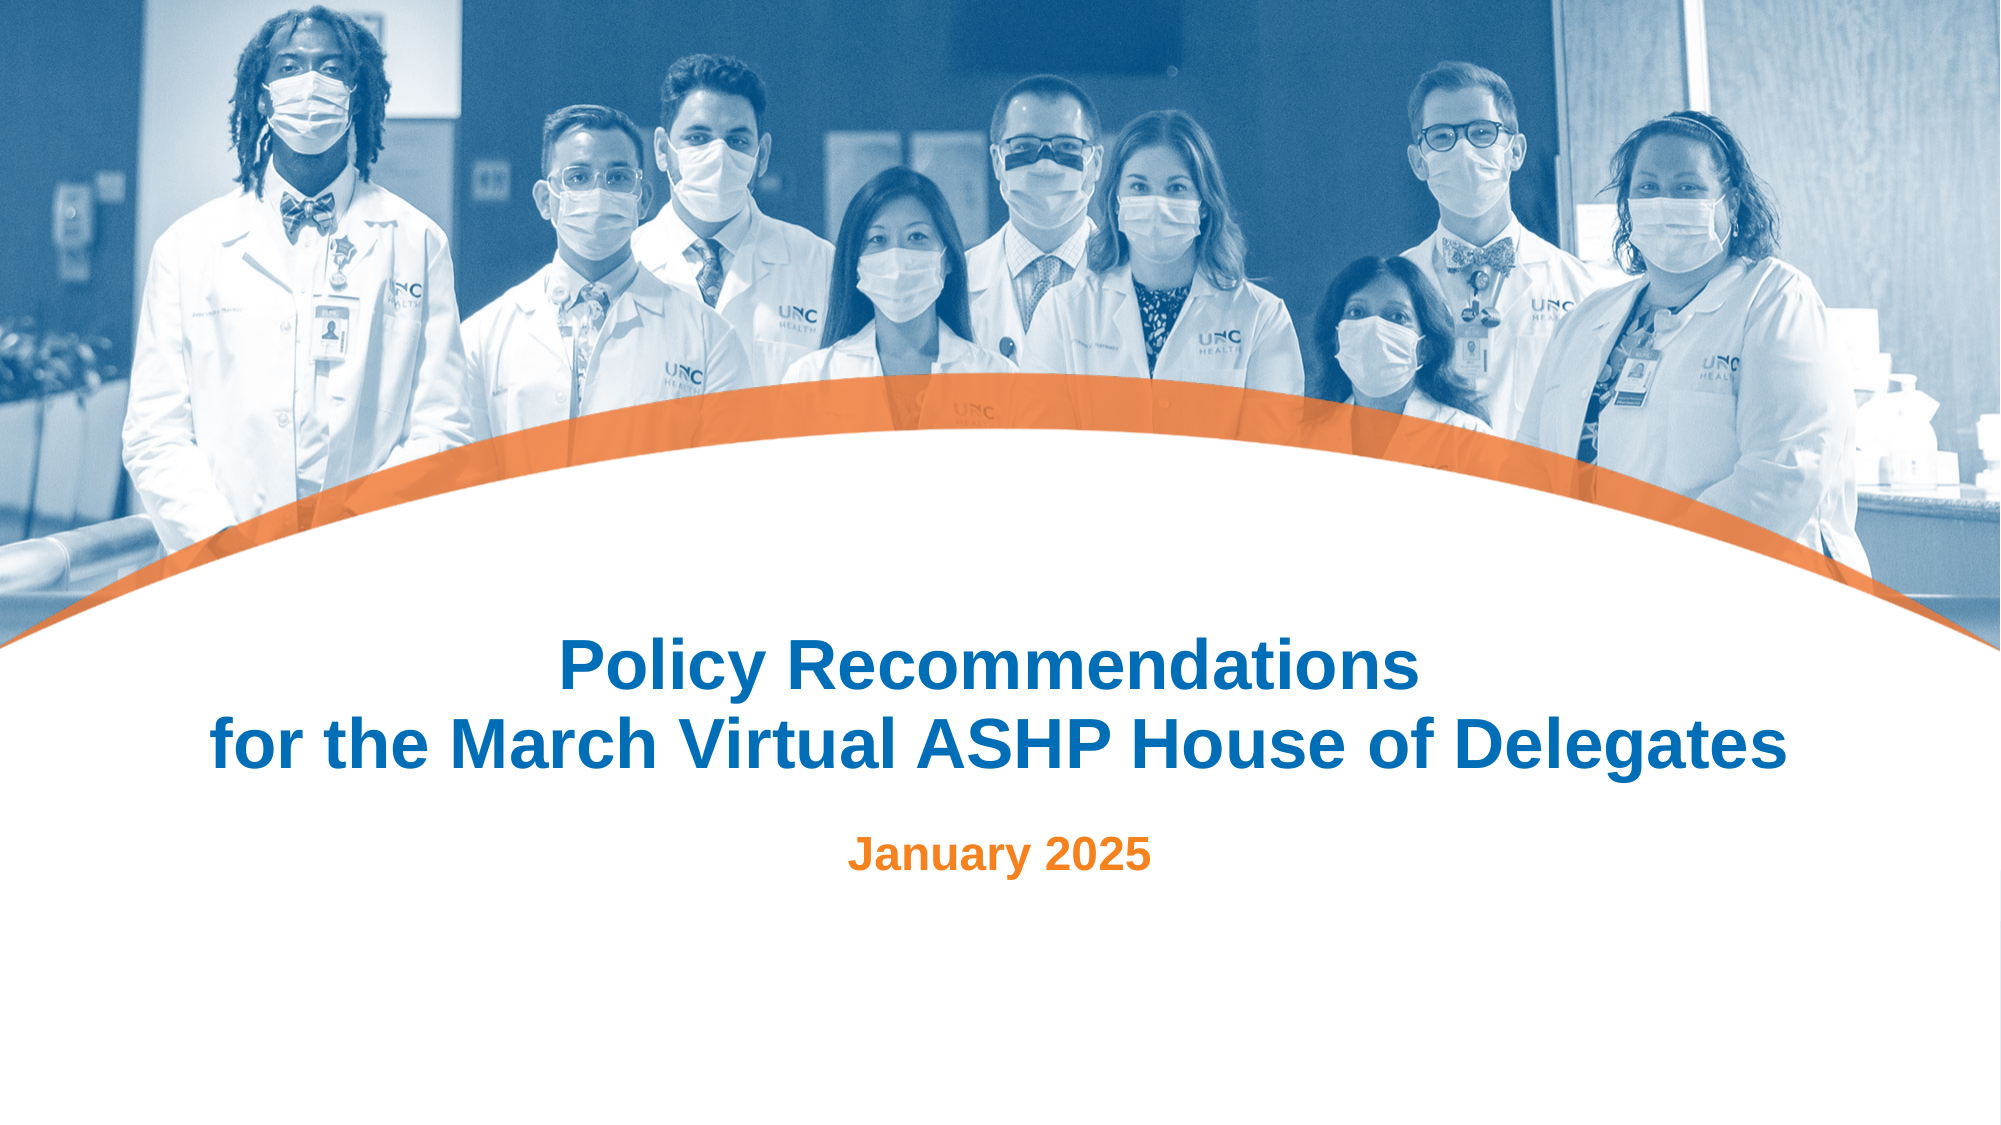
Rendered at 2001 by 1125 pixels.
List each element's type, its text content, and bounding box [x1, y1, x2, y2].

picture [0, 0, 2001, 1125]
title Policy Recommendations for the March Virtual ASHP House of Delegates [137, 564, 1863, 792]
list January 2025 [776, 824, 1224, 889]
